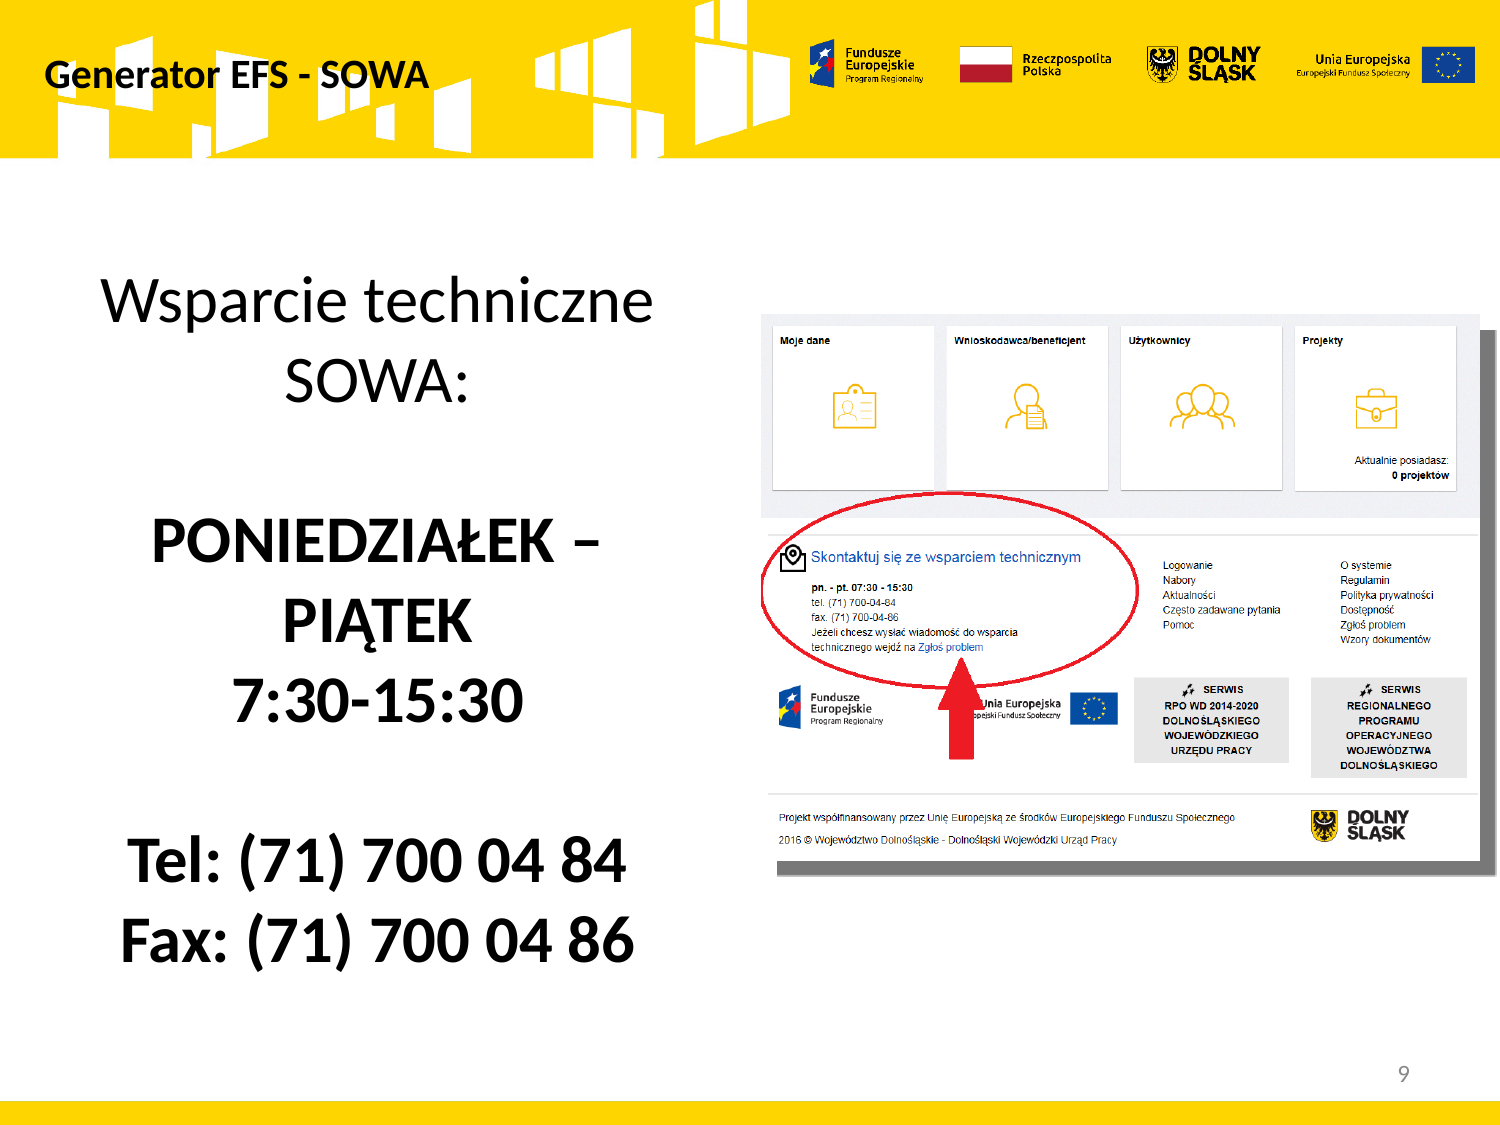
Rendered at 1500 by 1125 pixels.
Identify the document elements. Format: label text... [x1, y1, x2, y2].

slide_number 9 [1074, 1042, 1425, 1103]
picture [0, 0, 1500, 1125]
title Generator EFS - SOWA [29, 17, 1380, 206]
text_box Wsparcie techniczne SOWA: PONIEDZIAŁEK – PIĄTEK 7:30-15:30 Tel: (71) 700 04 84 Fax: (71) 700 04 86 [15, 206, 741, 1026]
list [761, 314, 1481, 861]
